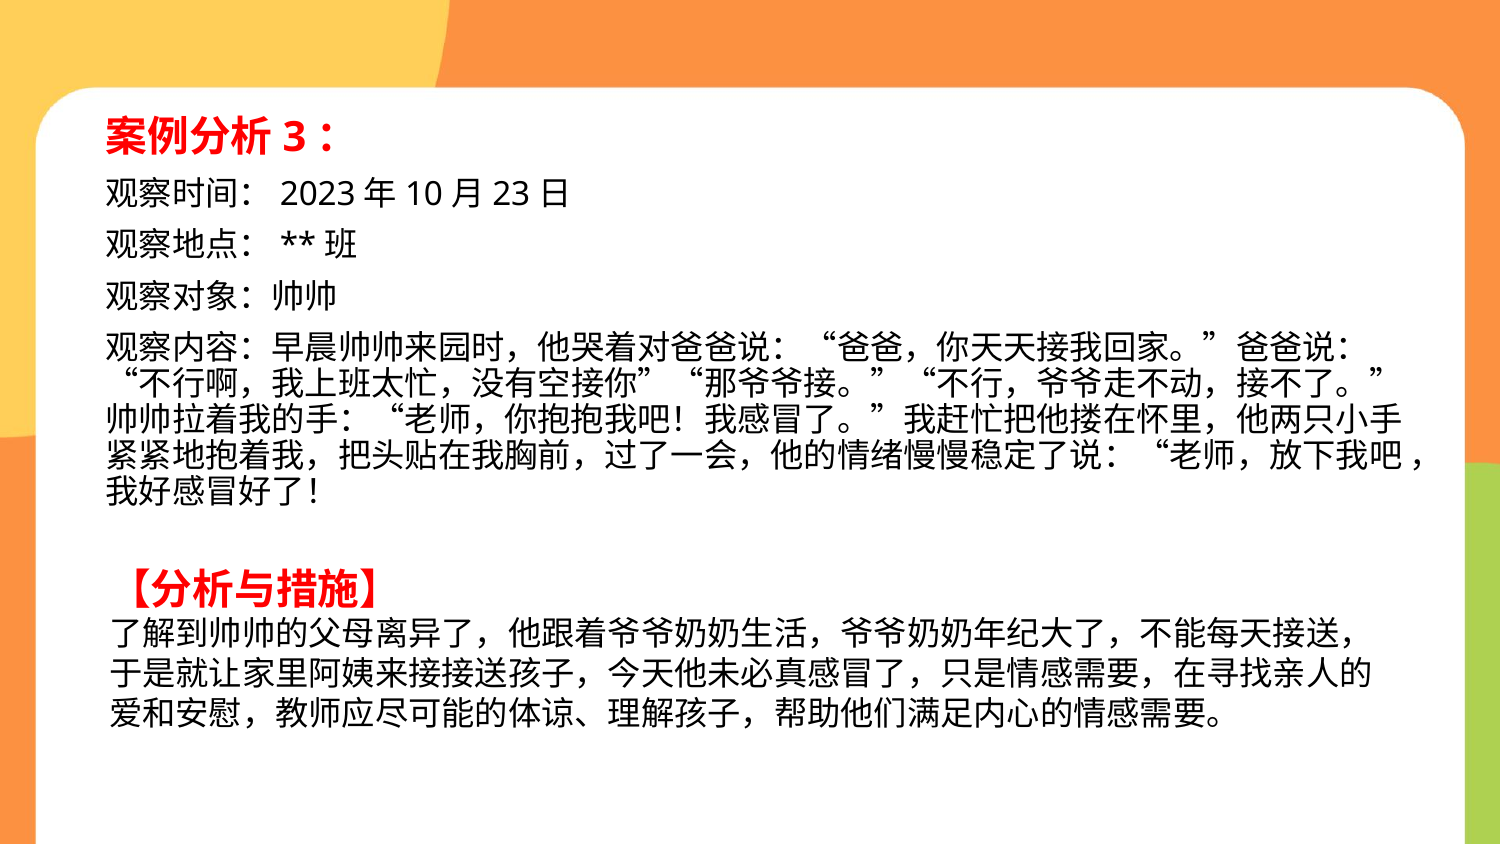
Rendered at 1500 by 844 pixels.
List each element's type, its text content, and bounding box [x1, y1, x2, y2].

list 案例分析3： 观察时间：2023年10月23日 观察地点：**班 观察对象：帅帅 观察内容：早晨帅帅来园时，他哭着对爸爸说：“爸爸，你天天接我回家。”爸爸说：“不行啊，我上班太忙，没有空接你”“那爷爷接。”“不行，爷爷走不动，接不了。”帅帅拉着我的手：“老师，你抱抱我吧！我感冒了。”我赶忙把他搂在怀里，他两只小手紧紧地抱着我，把头贴在我胸前，过了一会，他的情绪慢慢稳定了说：“老师，放下我吧 ，我好感冒好了！ [94, 110, 1430, 556]
picture [0, 0, 1500, 844]
text_box 【分析与措施】 了解到帅帅的父母离异了，他跟着爷爷奶奶生活，爷爷奶奶年纪大了，不能每天接送，于是就让家里阿姨来接接送孩子，今天他未必真感冒了，只是情感需要，在寻找亲人的爱和安慰，教师应尽可能的体谅、理解孩子，帮助他们满足内心的情感需要。 [94, 555, 1413, 740]
